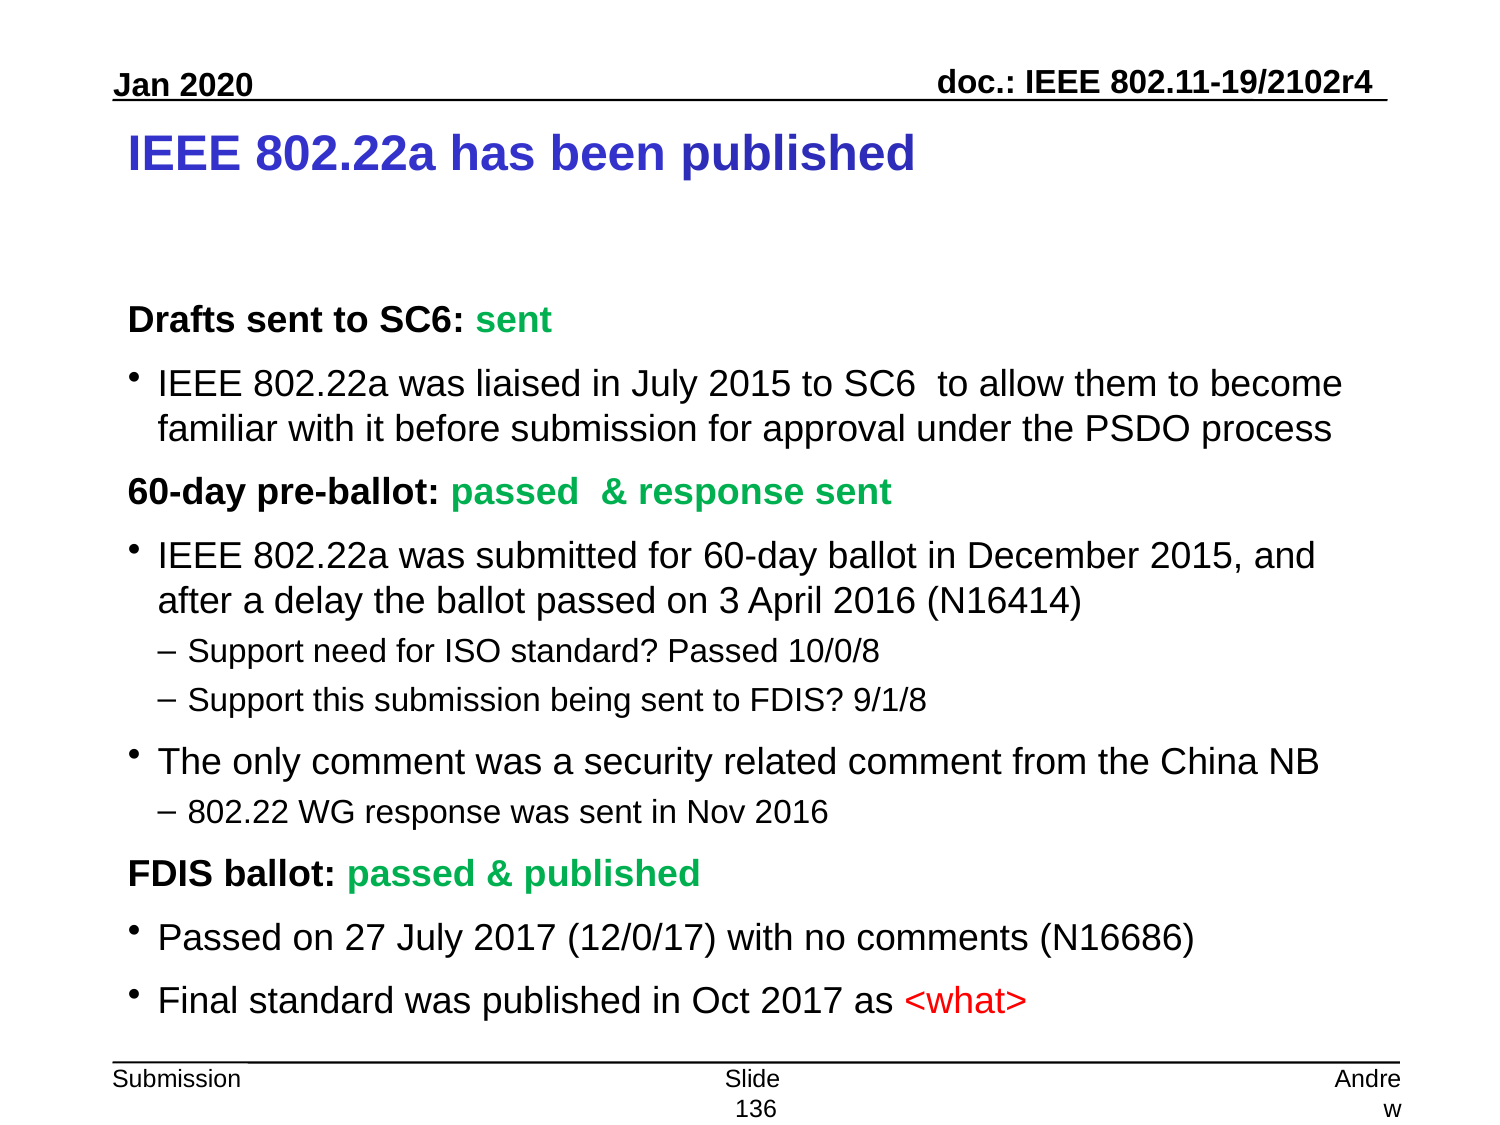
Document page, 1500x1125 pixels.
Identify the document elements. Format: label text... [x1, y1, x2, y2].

title IEEE 802.22a has been published [112, 112, 1388, 287]
footer Andrew Myles, Cisco [1320, 1061, 1402, 1093]
slide_number Slide 136 [709, 1061, 803, 1093]
list Drafts sent to SC6: sent IEEE 802.22a was liaised in July 2015 to SC6 to allow them to become familiar with it before submission for approval under the PSDO process 60-day pre-ballot: passed & response sent IEEE 802.22a was submitted for 60-day ballot in December 2015, and after a delay the ballot passed on 3 April 2016 (N16414) Support need for ISO standard? Passed 10/0/8 Support this submission being sent to FDIS? 9/1/8 The only comment was a security related comment from the China NB 802.22 WG response was sent in Nov 2016 FDIS ballot: passed & published Passed on 27 July 2017 (12/0/17) with no comments (N16686) Final standard was published in Oct 2017 as <what> [112, 287, 1388, 963]
